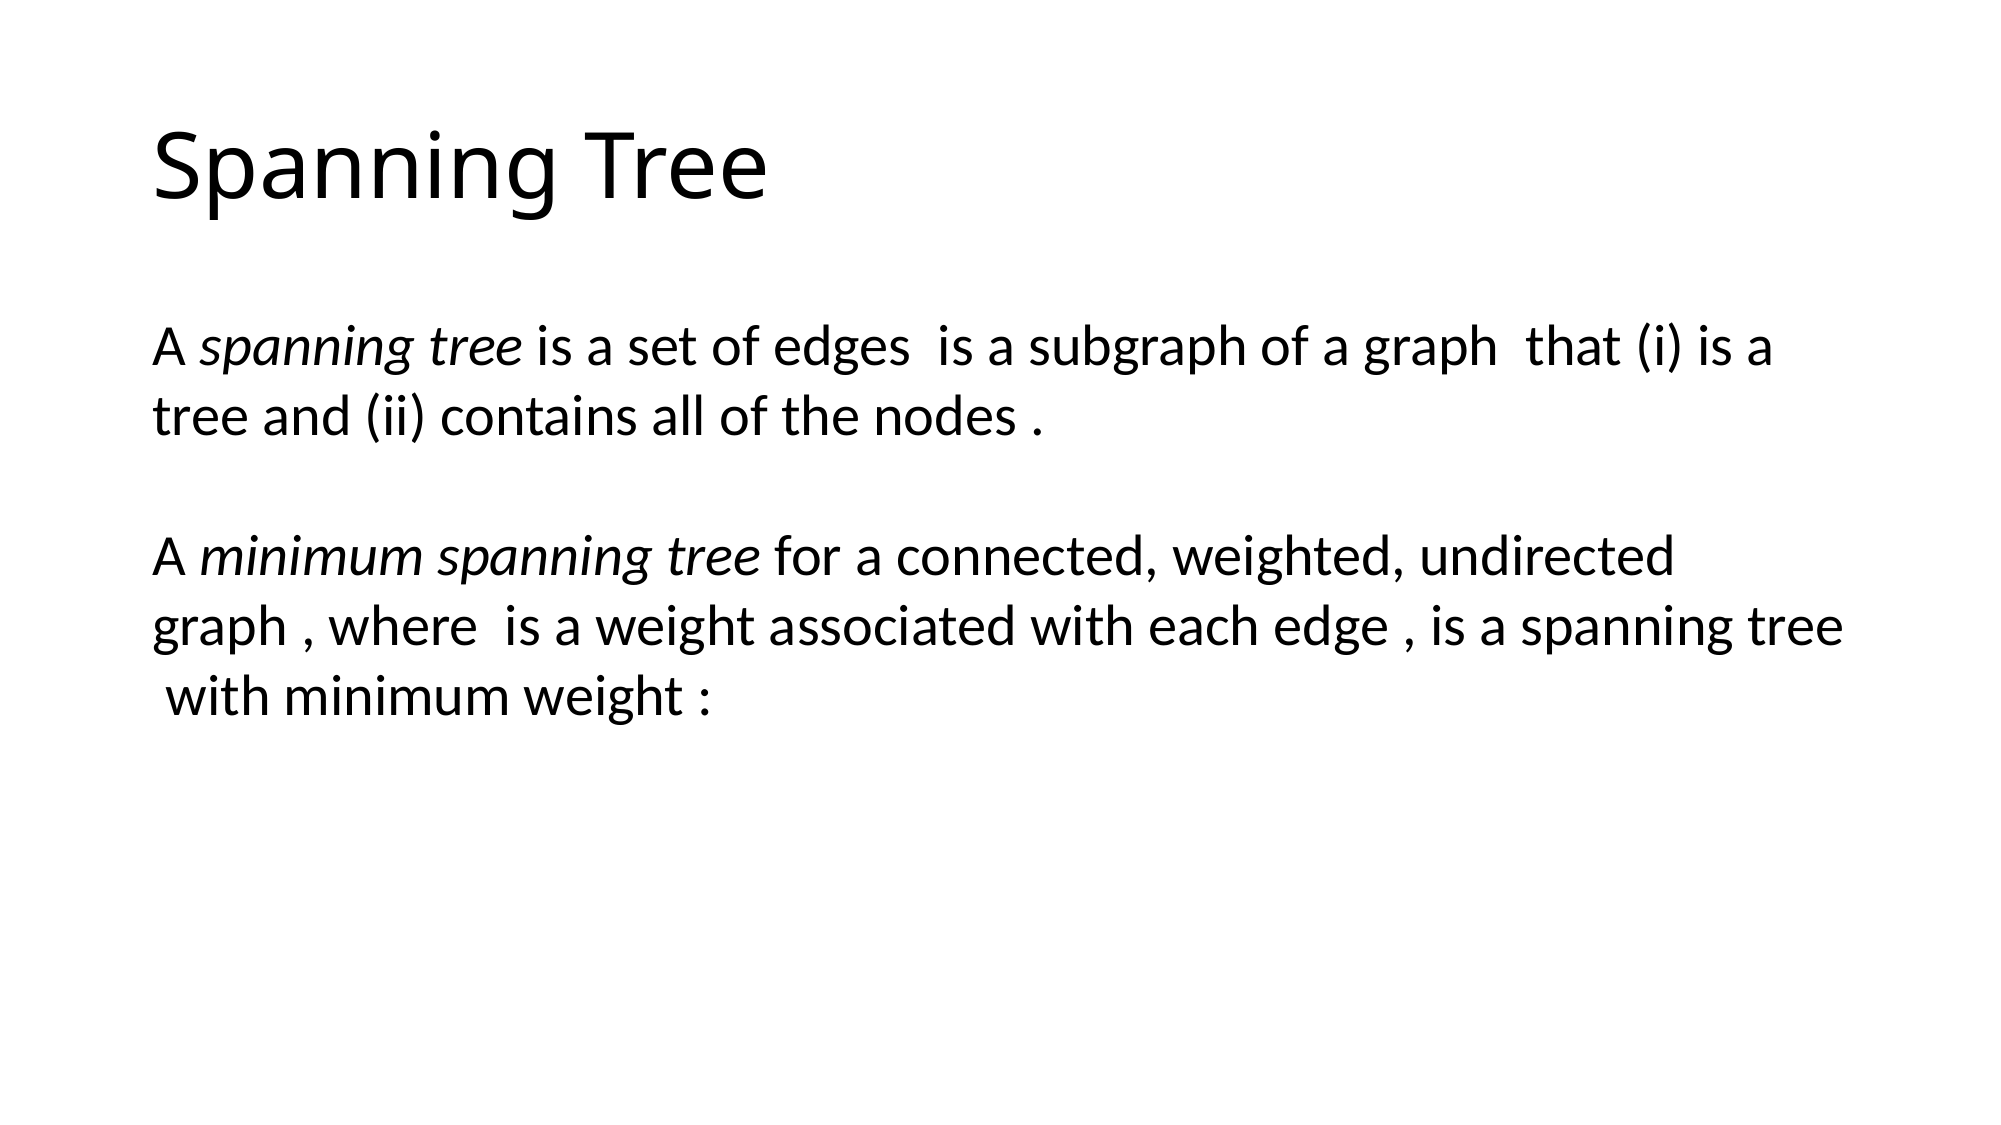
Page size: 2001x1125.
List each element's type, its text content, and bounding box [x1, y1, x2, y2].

title Spanning Tree [137, 59, 1863, 278]
